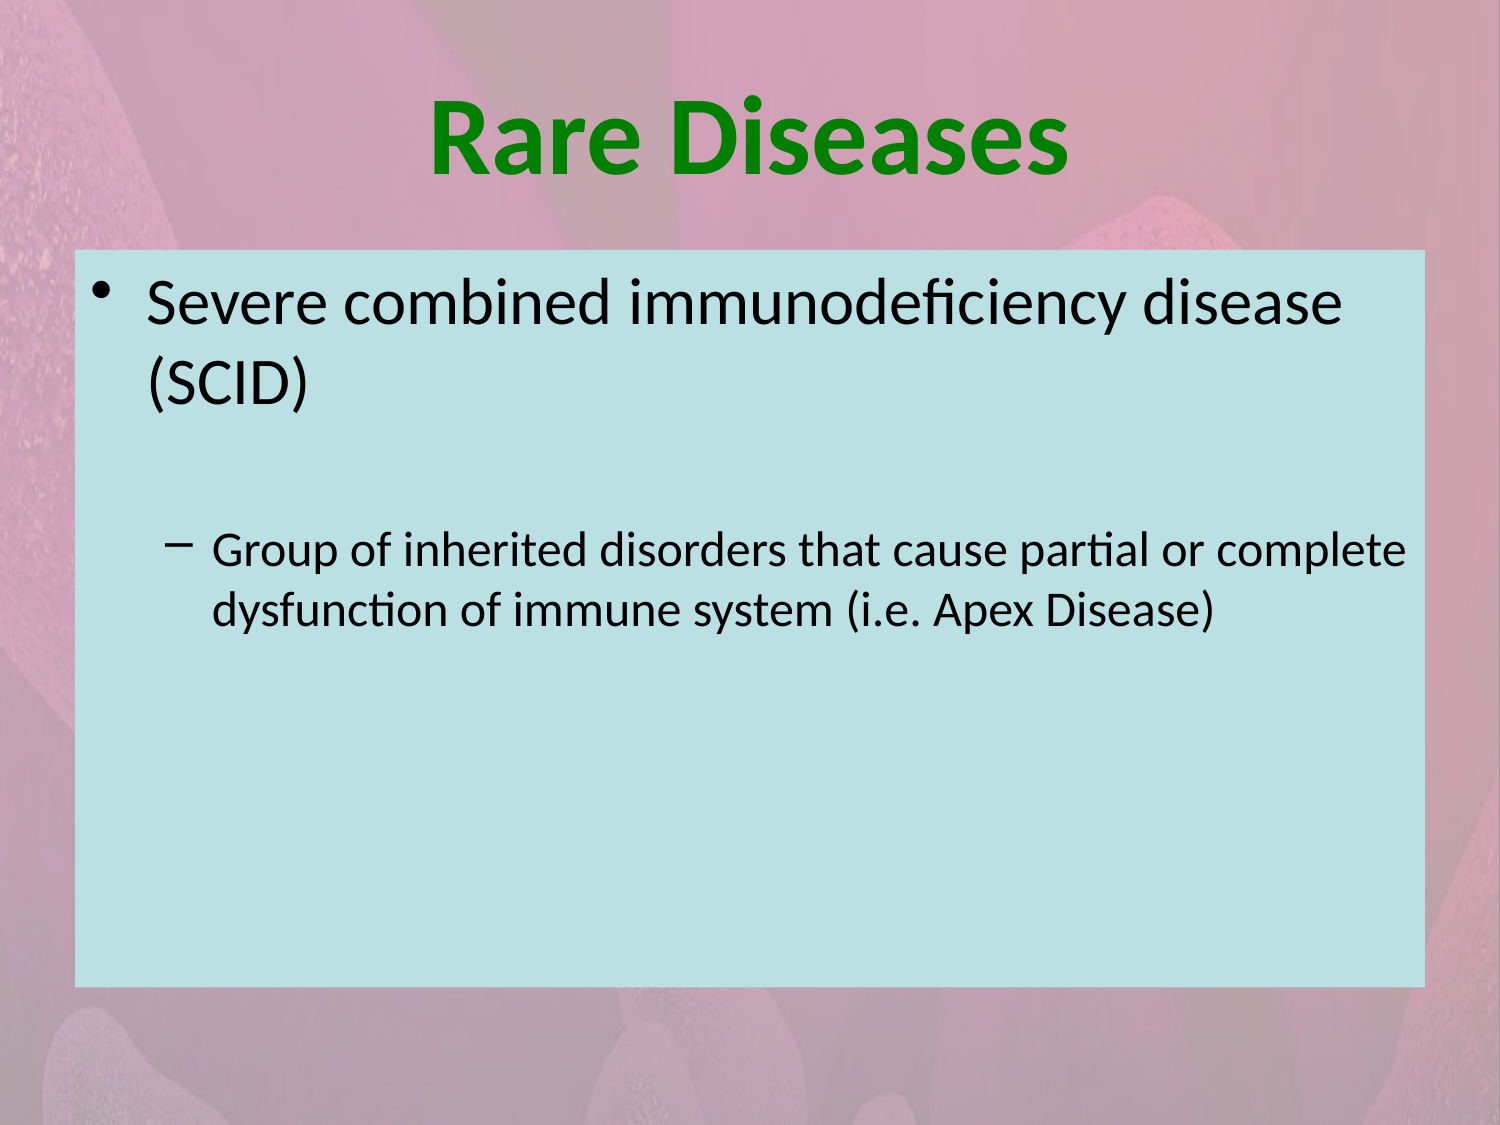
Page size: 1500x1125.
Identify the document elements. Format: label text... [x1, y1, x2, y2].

title Rare Diseases [75, 62, 1425, 213]
picture [0, 0, 1500, 1125]
list Severe combined immunodeficiency disease (SCID) Group of inherited disorders that cause partial or complete dysfunction of immune system (i.e. Apex Disease) [75, 249, 1425, 988]
